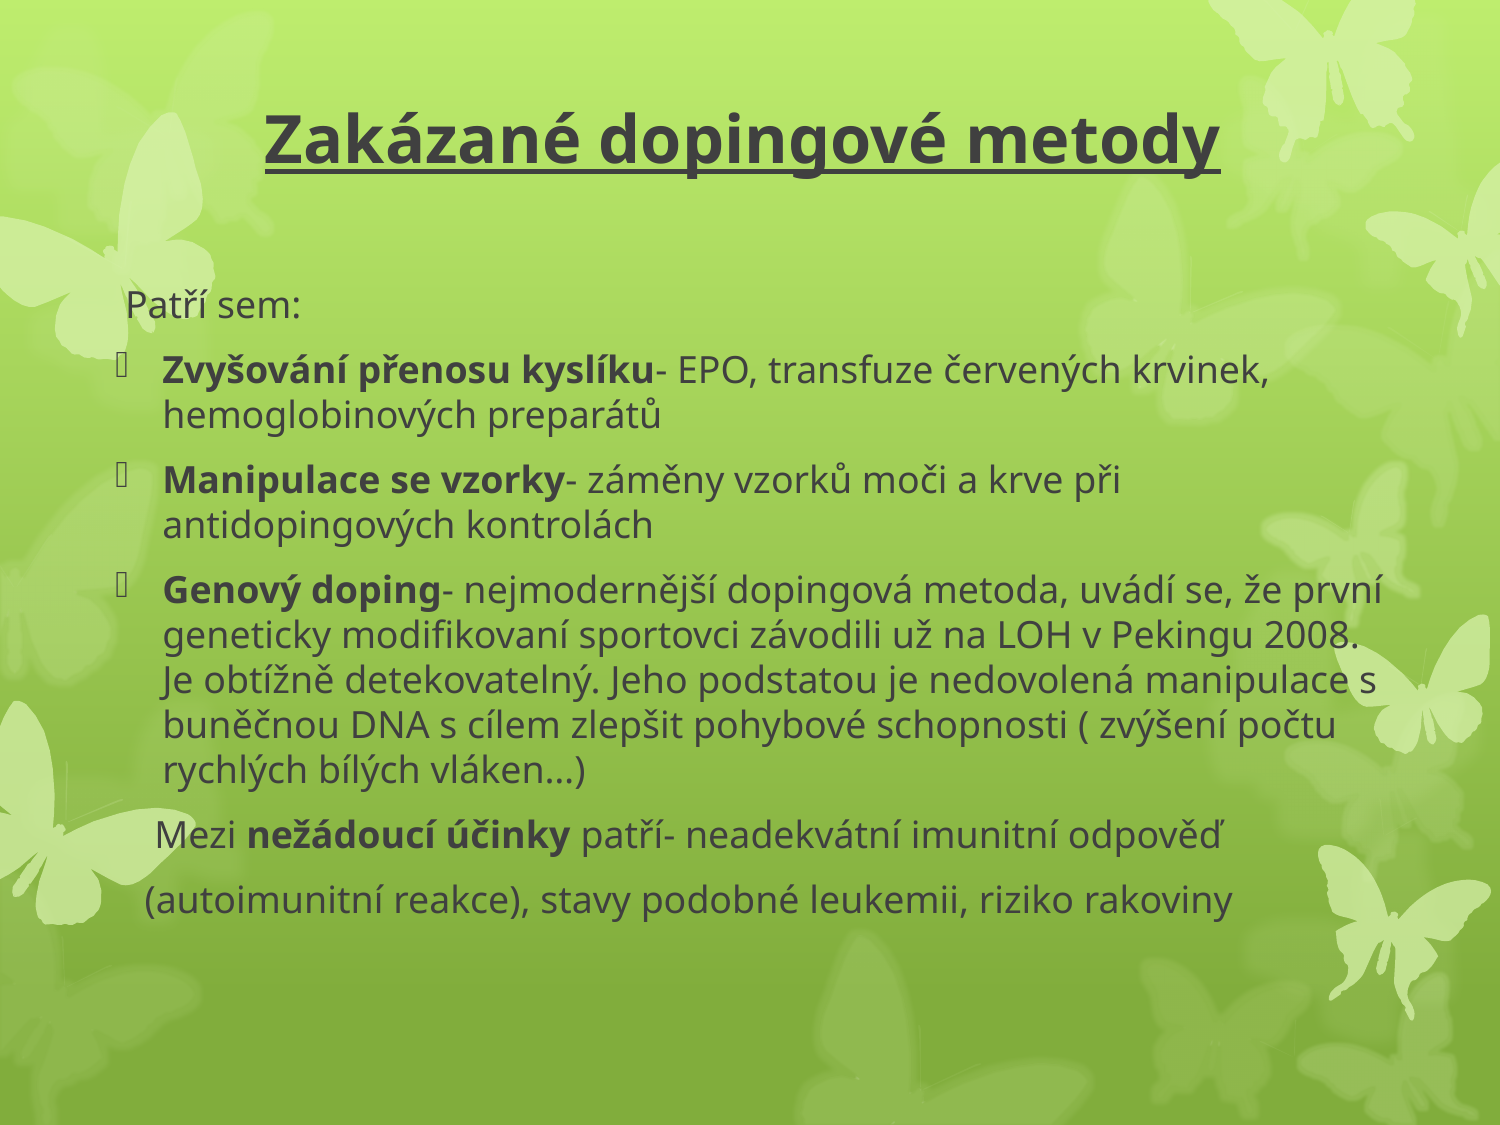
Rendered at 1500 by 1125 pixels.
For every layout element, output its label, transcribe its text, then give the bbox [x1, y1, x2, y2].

title Zakázané dopingové metody [159, 54, 1327, 185]
list Patří sem: Zvyšování přenosu kyslíku- EPO, transfuze červených krvinek, hemoglobinových preparátů Manipulace se vzorky- záměny vzorků moči a krve při antidopingových kontrolách Genový doping- nejmodernější dopingová metoda, uvádí se, že první geneticky modifikovaní sportovci závodili už na LOH v Pekingu 2008. Je obtížně detekovatelný. Jeho podstatou je nedovolená manipulace s buněčnou DNA s cílem zlepšit pohybové schopnosti ( zvýšení počtu rychlých bílých vláken…) Mezi nežádoucí účinky patří- neadekvátní imunitní odpověď (autoimunitní reakce), stavy podobné leukemii, riziko rakoviny [100, 208, 1412, 1059]
